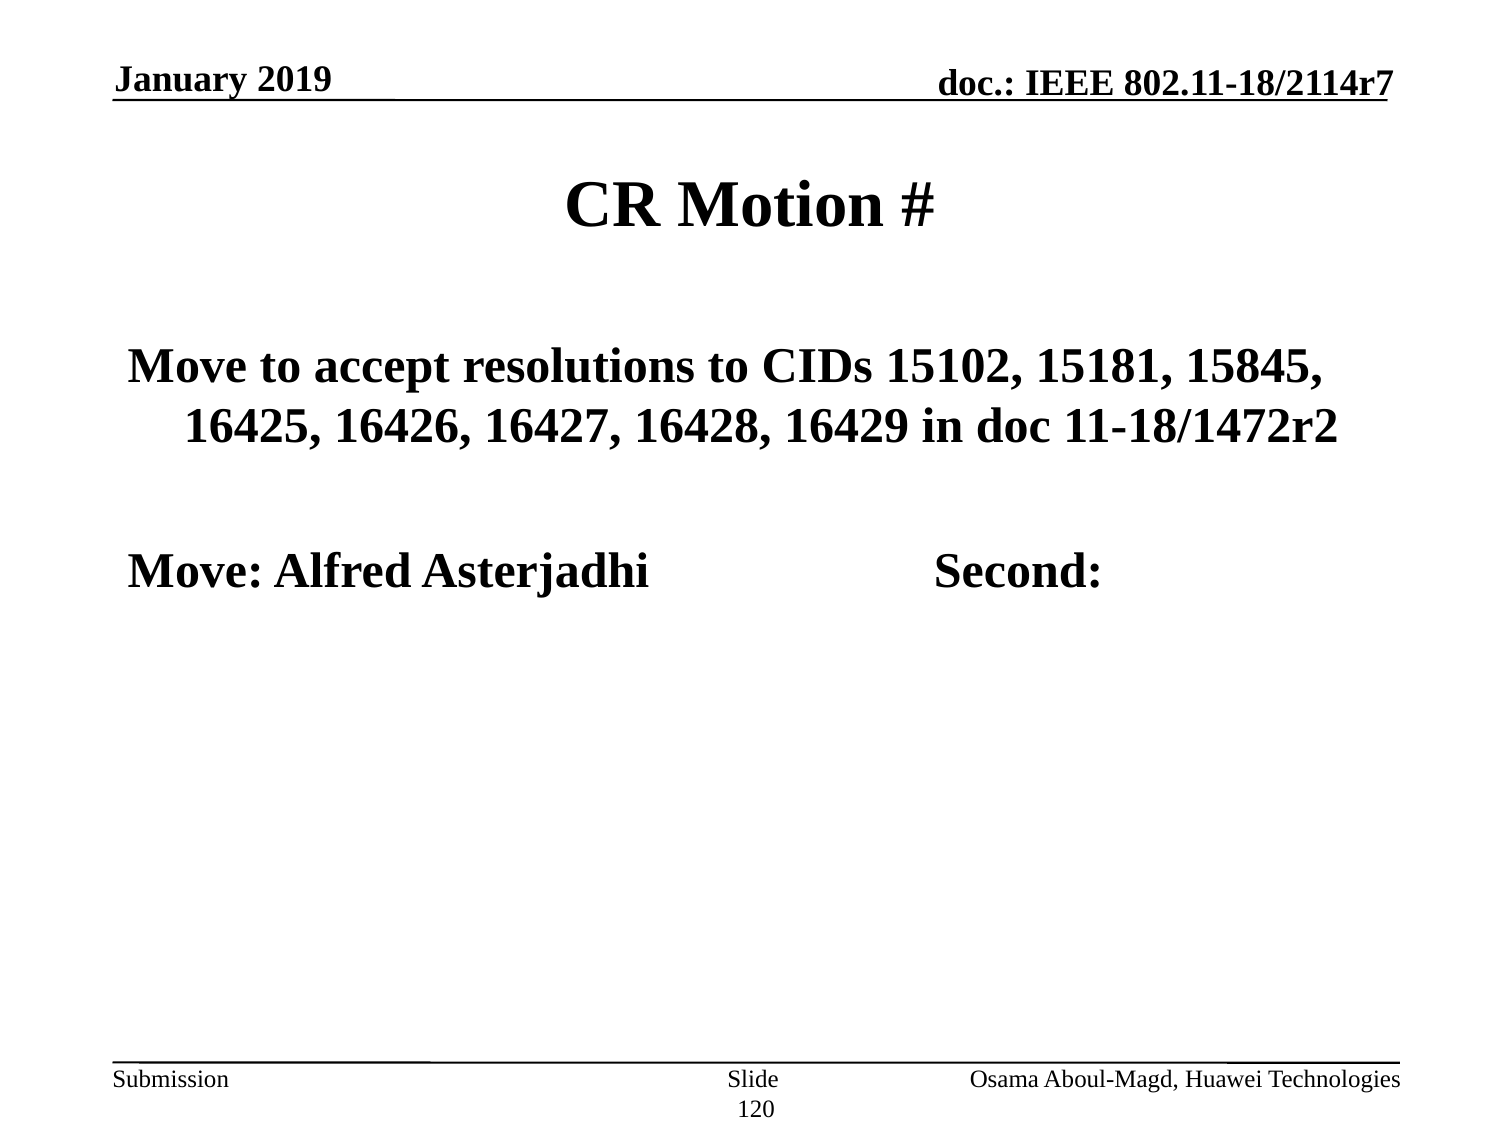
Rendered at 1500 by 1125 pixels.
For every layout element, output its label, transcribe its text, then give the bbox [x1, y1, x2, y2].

slide_number Slide 120 [712, 1061, 800, 1123]
title CR Motion # [112, 112, 1388, 288]
list Move to accept resolutions to CIDs 15102, 15181, 15845, 16425, 16426, 16427, 16428, 16429 in doc 11-18/1472r2 Move: Alfred Asterjadhi Second: [112, 324, 1388, 1000]
footer Osama Aboul-Magd, Huawei Technologies [878, 1061, 1402, 1093]
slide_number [114, 54, 423, 100]
